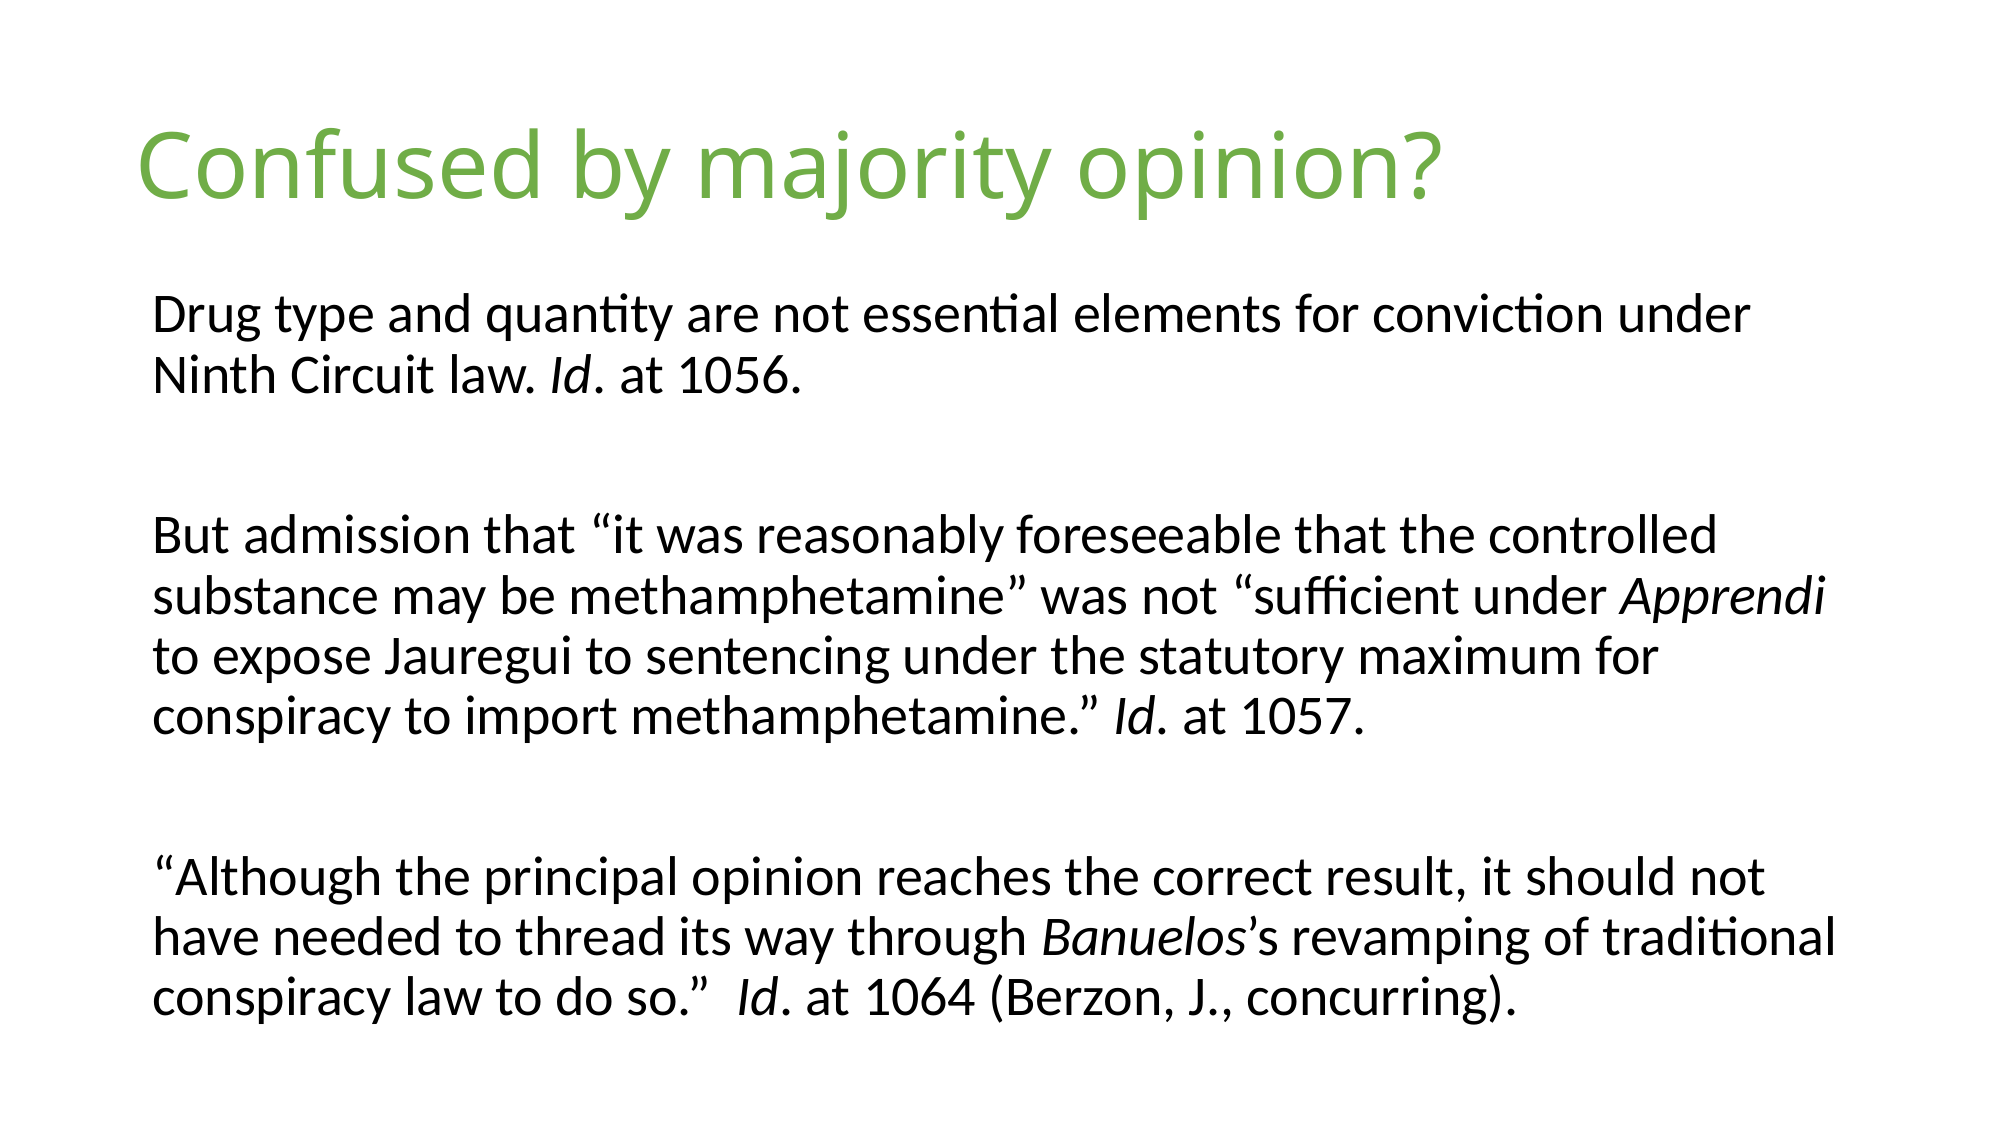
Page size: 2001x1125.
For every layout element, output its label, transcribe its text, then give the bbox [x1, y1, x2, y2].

title Confused by majority opinion? [120, 59, 1881, 278]
list Drug type and quantity are not essential elements for conviction under Ninth Circuit law. Id. at 1056. But admission that “it was reasonably foreseeable that the controlled substance may be methamphetamine” was not “sufficient under Apprendi to expose Jauregui to sentencing under the statutory maximum for conspiracy to import methamphetamine.” Id. at 1057. “Although the principal opinion reaches the correct result, it should not have needed to thread its way through Banuelos’s revamping of traditional conspiracy law to do so.” Id. at 1064 (Berzon, J., concurring). [137, 277, 1863, 1042]
